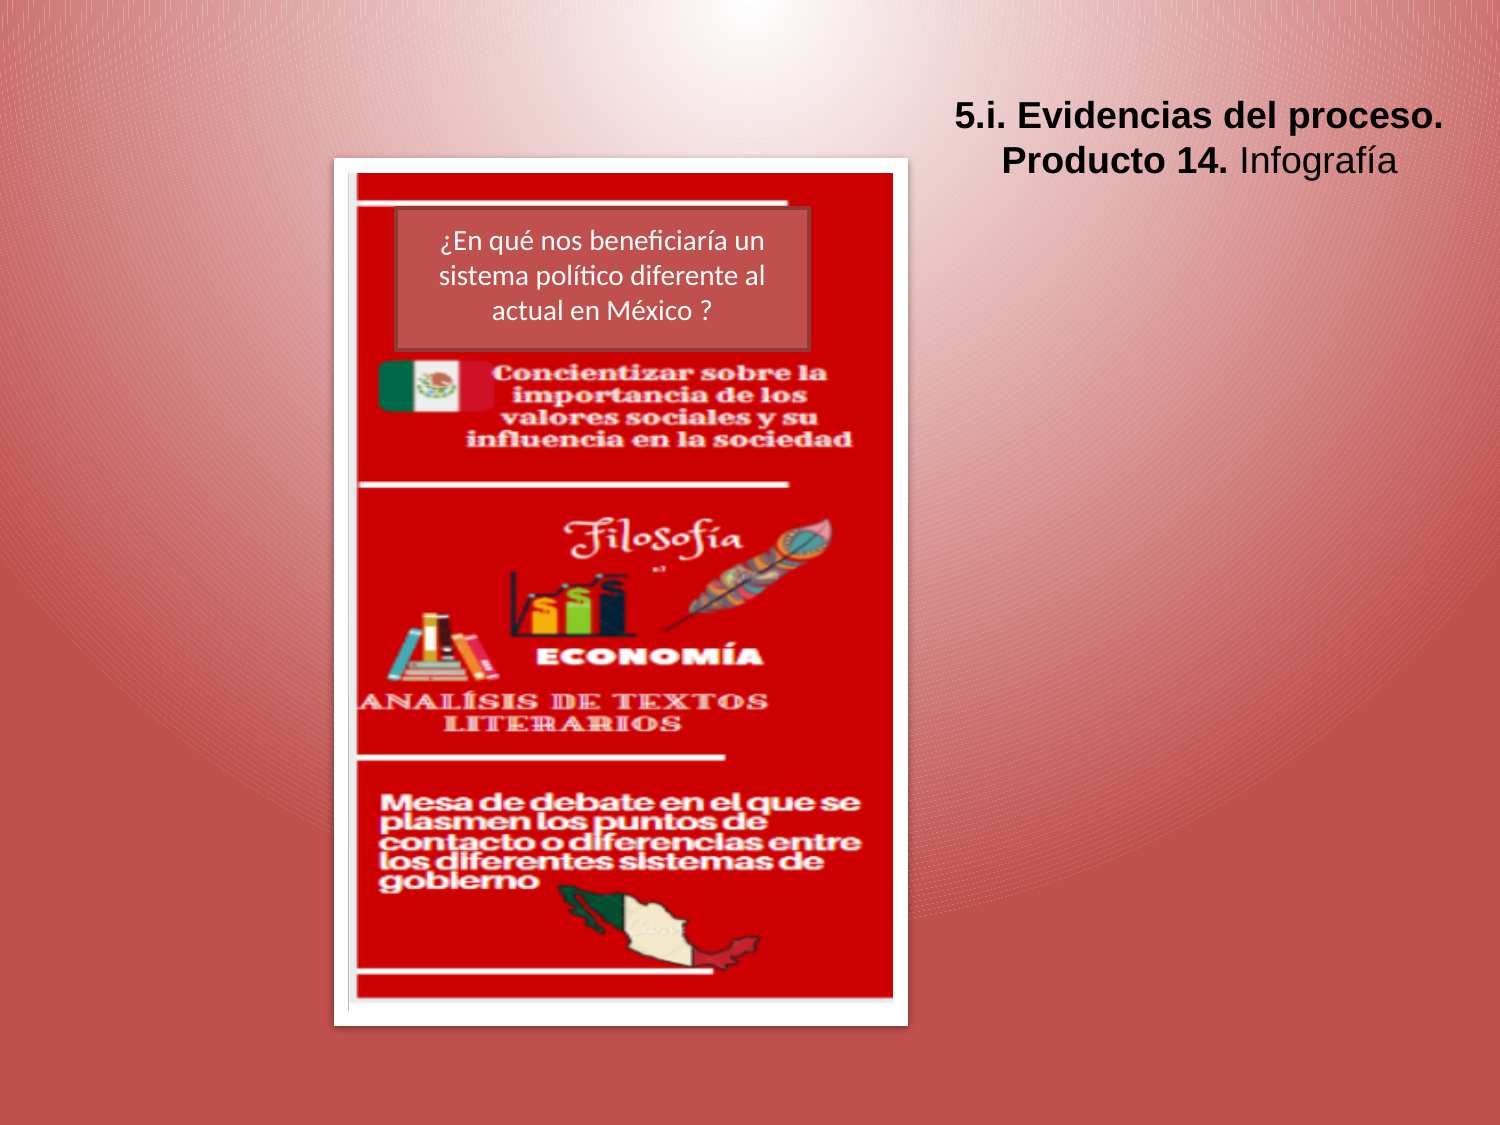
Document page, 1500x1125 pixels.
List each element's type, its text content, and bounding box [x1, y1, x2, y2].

title 5.i. Evidencias del proceso. Producto 14. Infografía [927, 30, 1473, 197]
picture [348, 172, 894, 1012]
